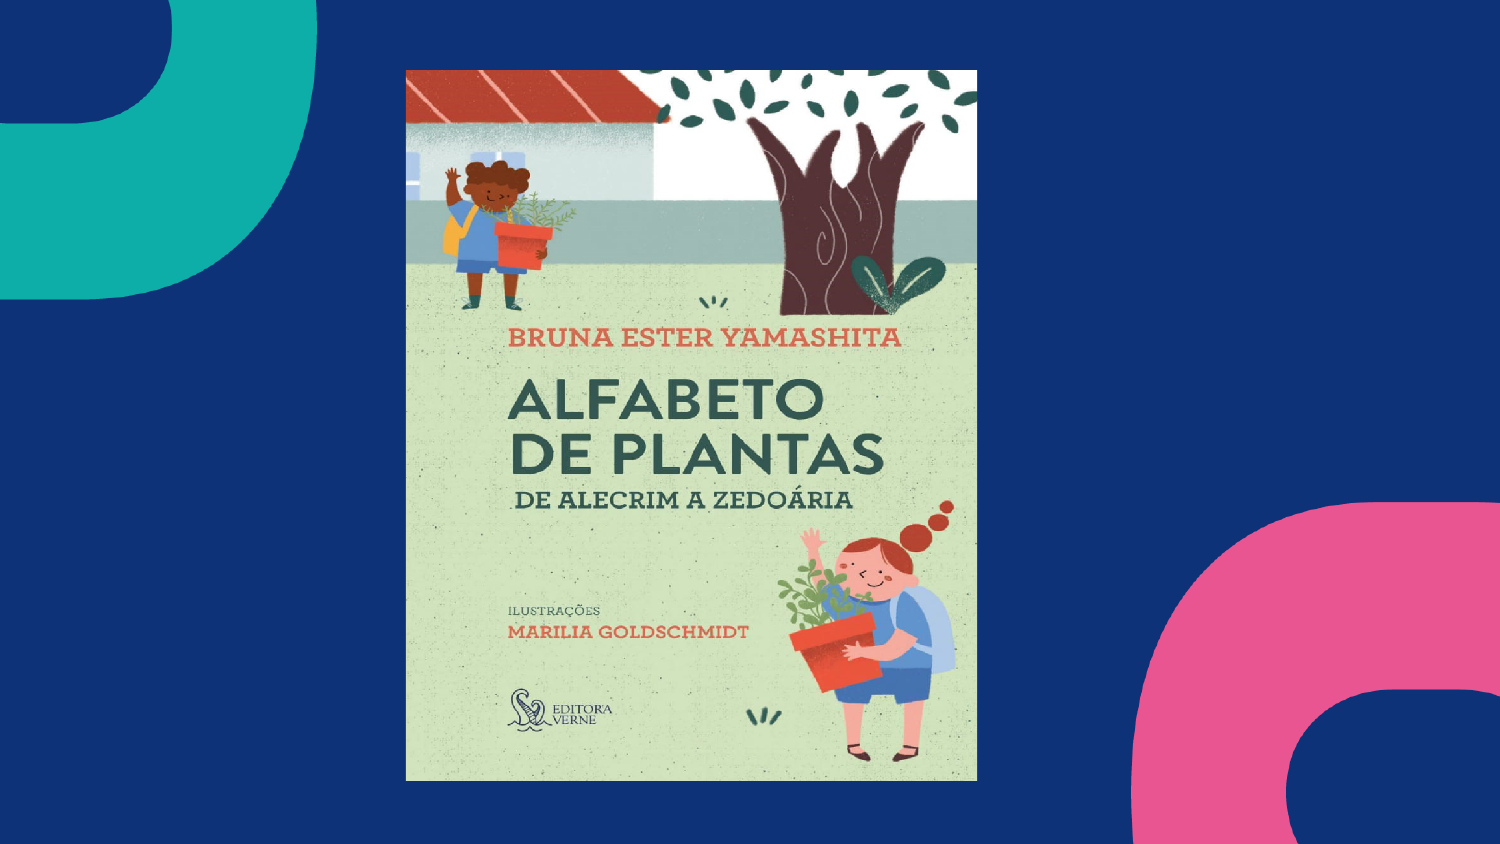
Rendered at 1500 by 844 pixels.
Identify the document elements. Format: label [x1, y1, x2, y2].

picture [0, 0, 1500, 844]
text_box [405, 70, 978, 782]
